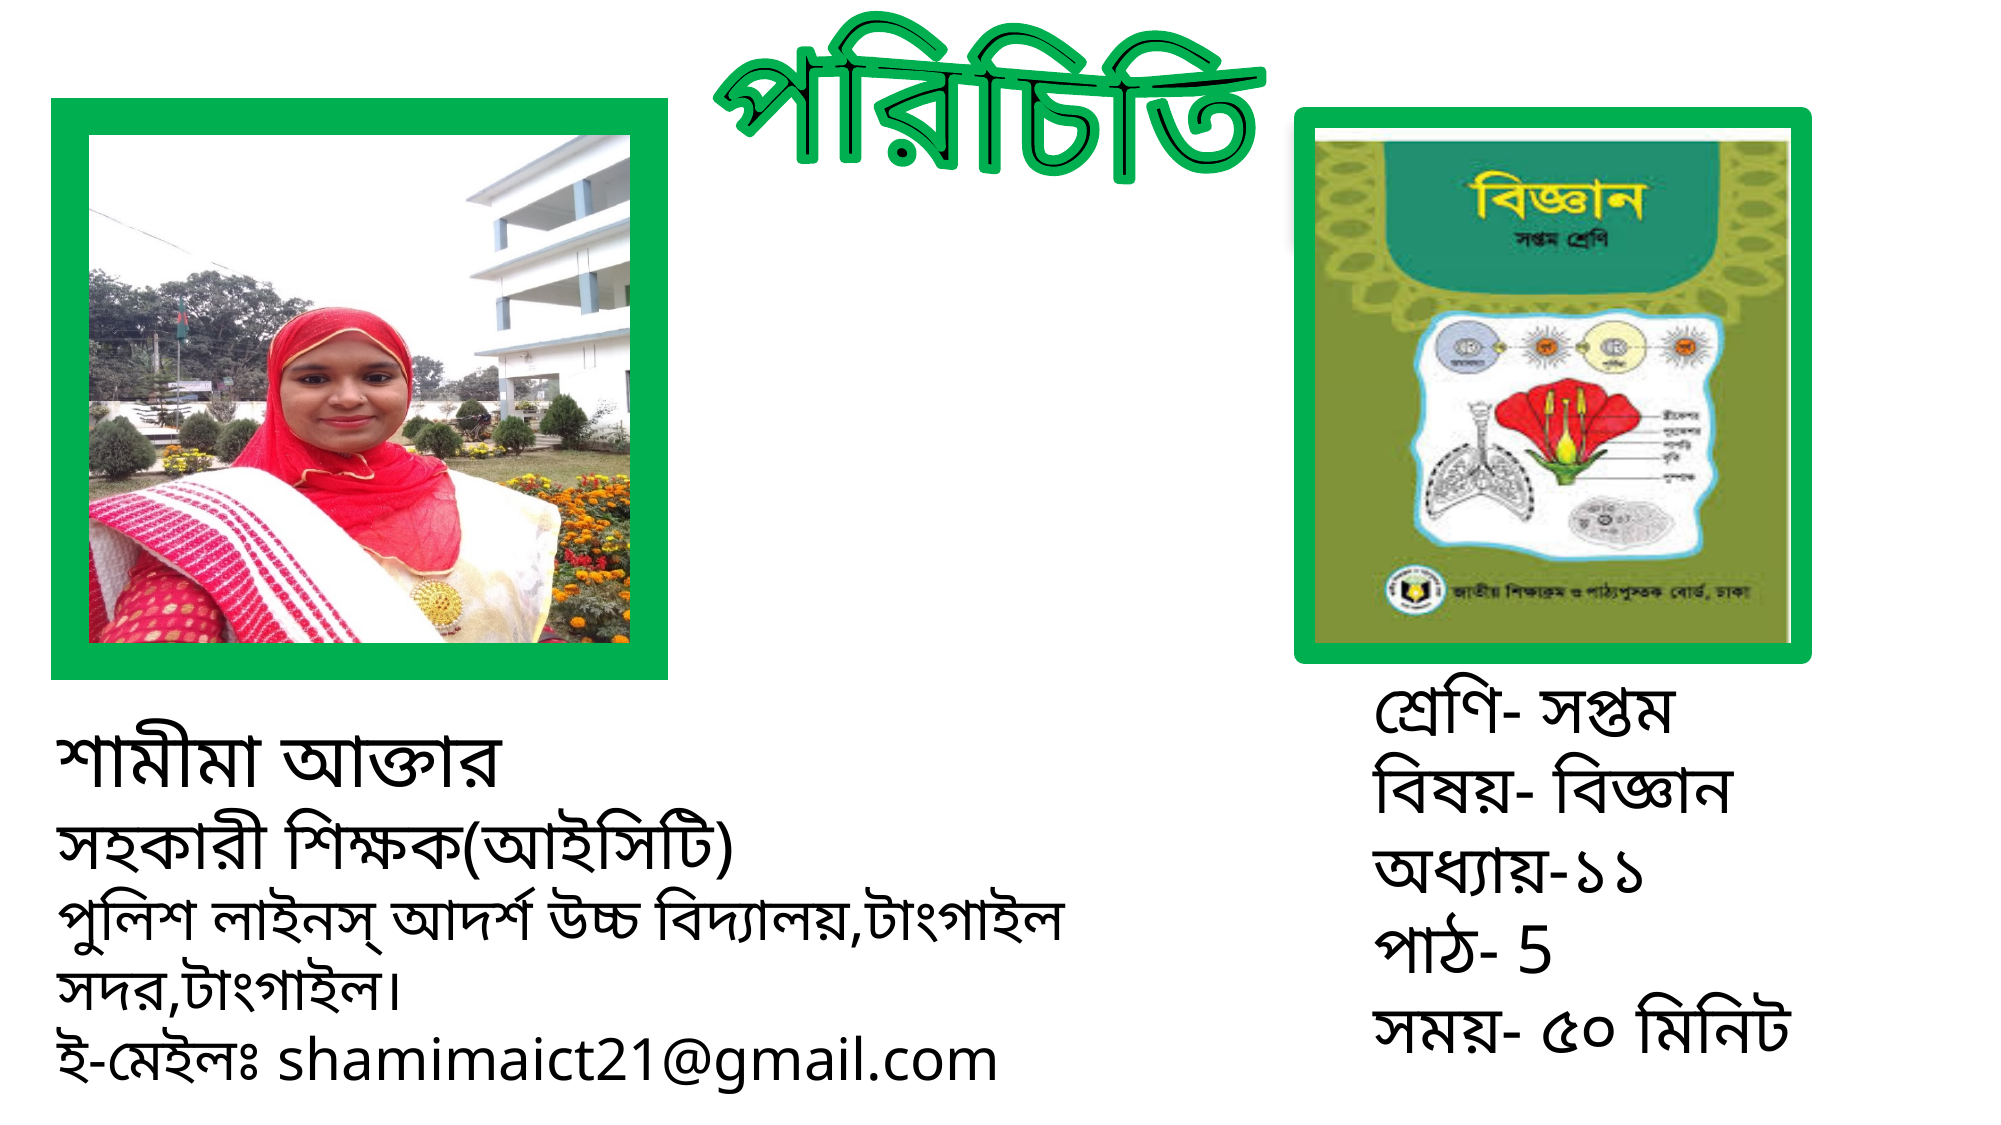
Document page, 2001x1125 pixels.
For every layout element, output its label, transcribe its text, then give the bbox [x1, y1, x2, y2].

picture [1314, 127, 1792, 643]
text_box শামীমা আক্তার সহকারী শিক্ষক(আইসিটি) পুলিশ লাইনস্‌ আদর্শ উচ্চ বিদ্যালয়,টাংগাইল সদর,টাংগাইল। ই-মেইলঃ shamimaict21@gmail.com [42, 705, 1158, 1100]
picture [88, 135, 631, 643]
text_box শ্রেণি- সপ্তম বিষয়- বিজ্ঞান অধ্যায়-১১ পাঠ- 5 সময়- ৫০ মিনিট [1358, 659, 1849, 1075]
